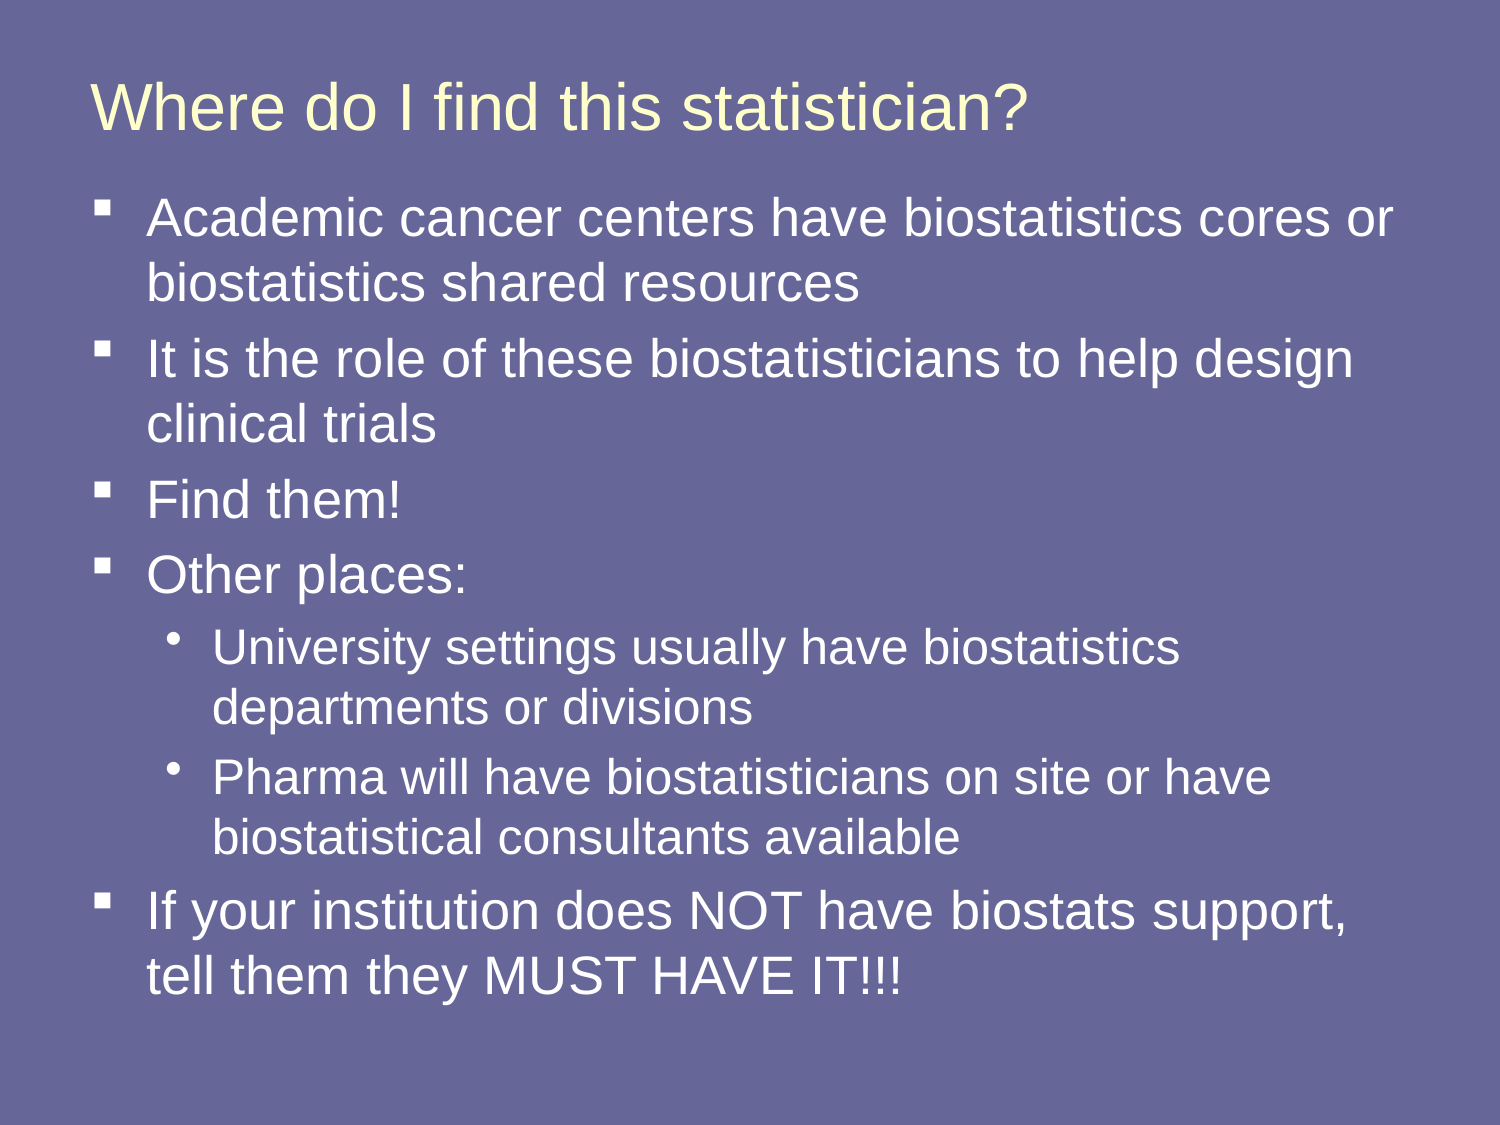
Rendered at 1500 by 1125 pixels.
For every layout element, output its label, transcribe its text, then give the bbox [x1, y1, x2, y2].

list Academic cancer centers have biostatistics cores or biostatistics shared resources It is the role of these biostatisticians to help design clinical trials Find them! Other places: University settings usually have biostatistics departments or divisions Pharma will have biostatisticians on site or have biostatistical consultants available If your institution does NOT have biostats support, tell them they MUST HAVE IT!!! [75, 174, 1425, 968]
title Where do I find this statistician? [75, 45, 1425, 163]
